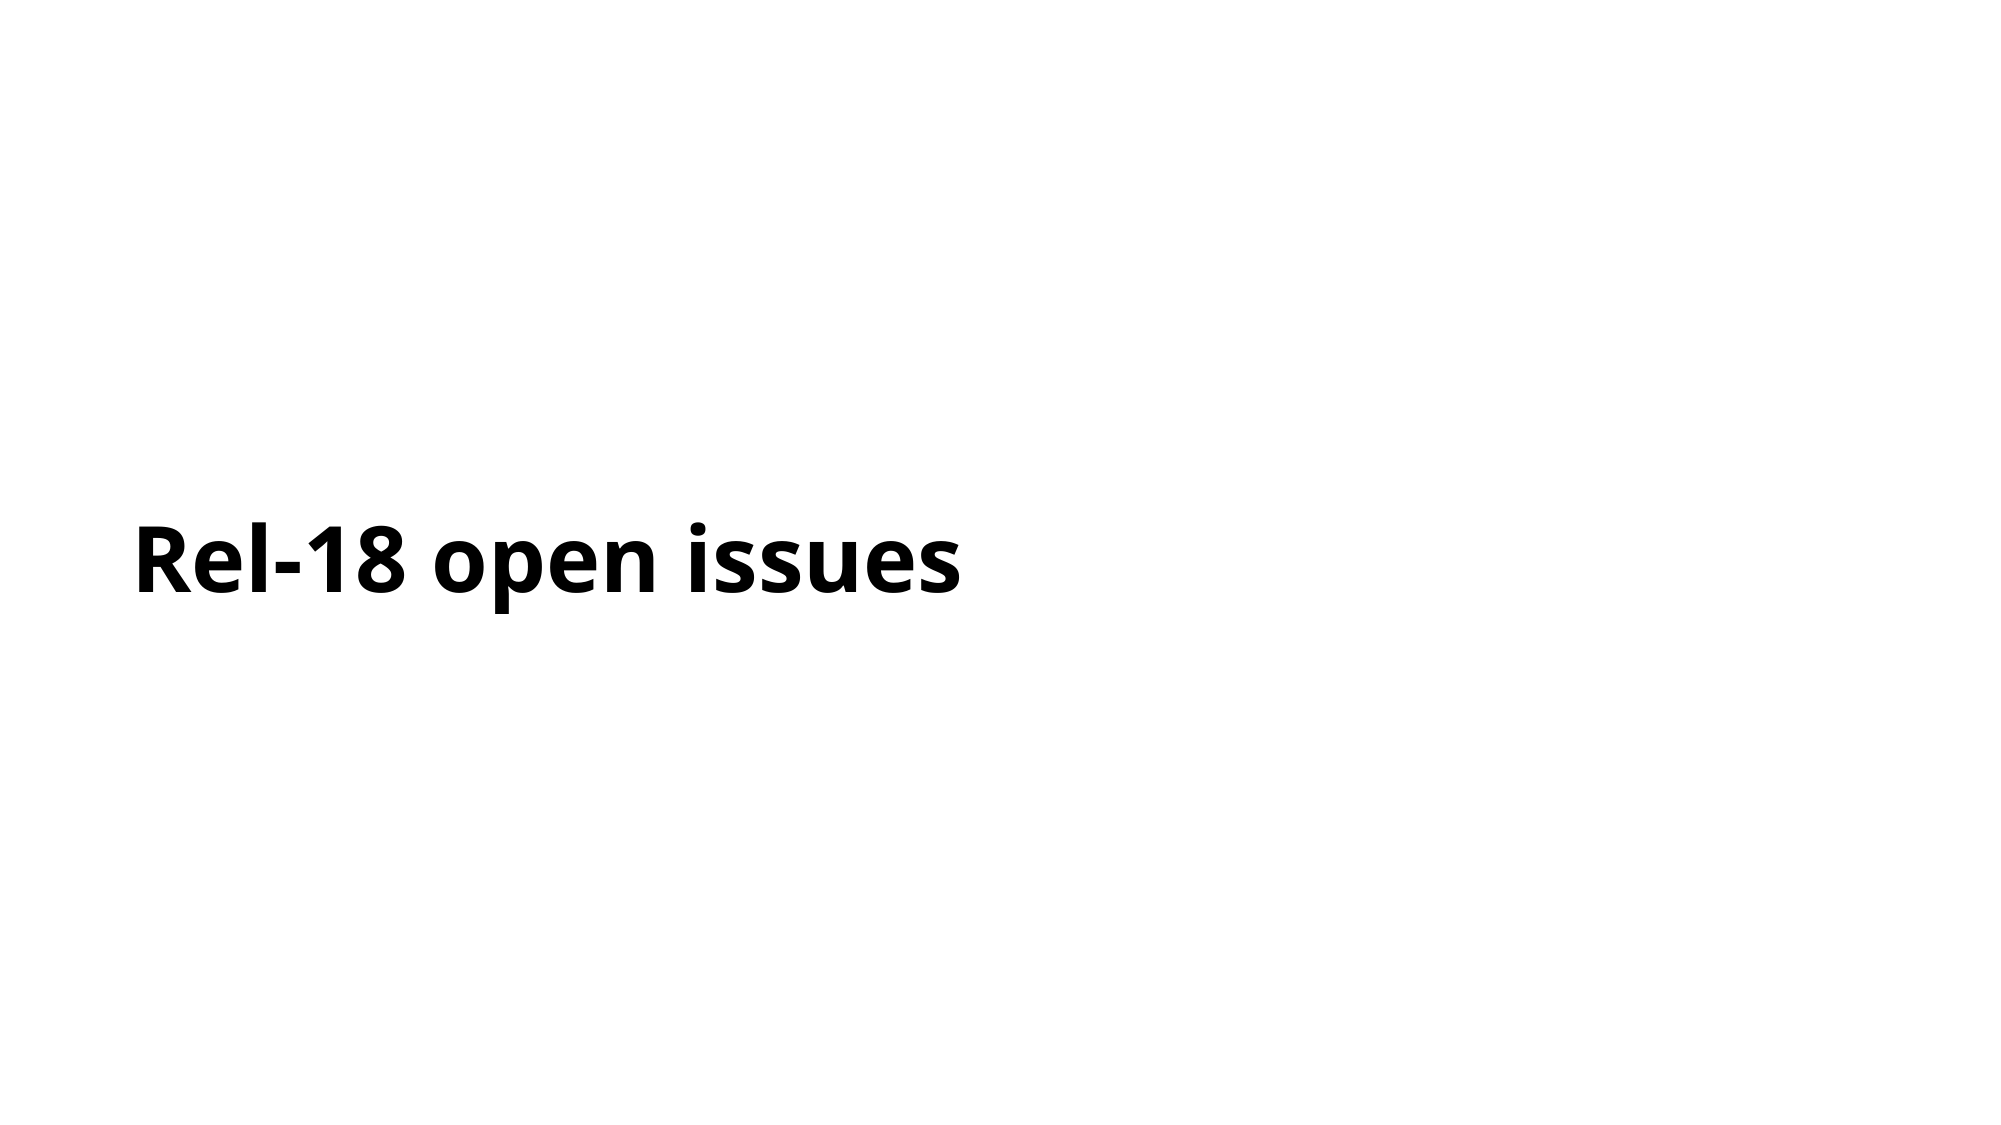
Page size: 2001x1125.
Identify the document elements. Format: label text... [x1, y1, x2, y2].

title Rel-18 open issues [116, 453, 1841, 672]
